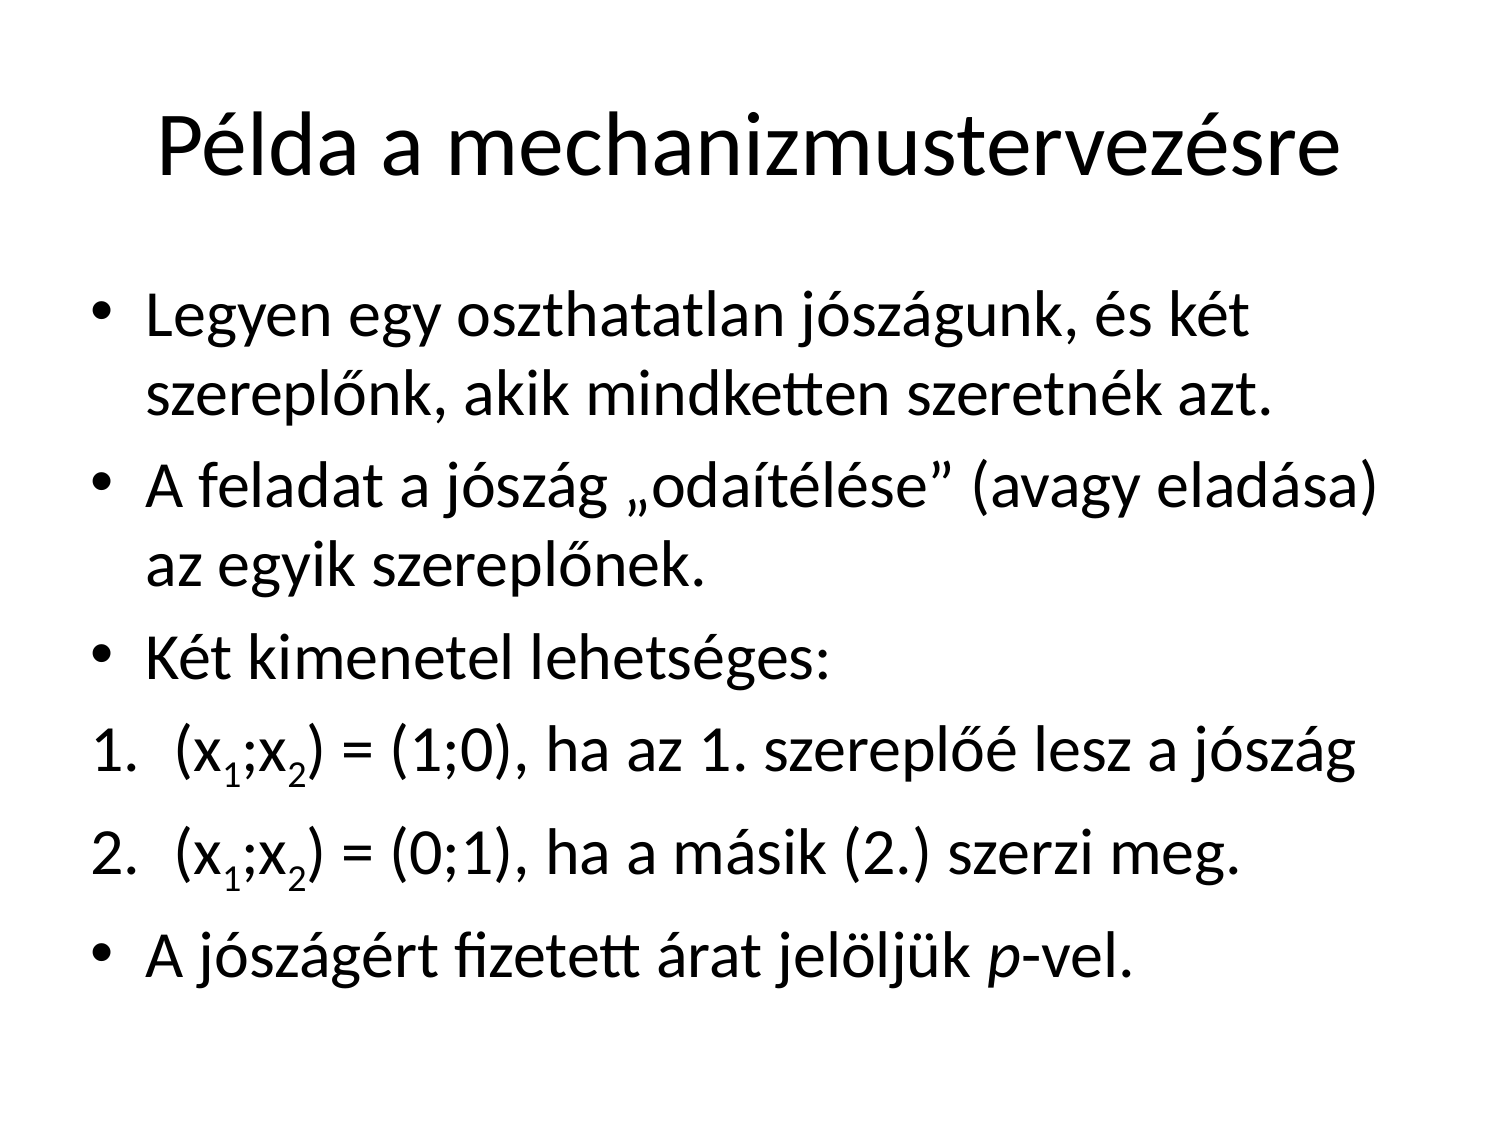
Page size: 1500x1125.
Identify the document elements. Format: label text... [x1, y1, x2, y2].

title Példa a mechanizmustervezésre [75, 45, 1425, 233]
list Legyen egy oszthatatlan jószágunk, és két szereplőnk, akik mindketten szeretnék azt. A feladat a jószág „odaítélése” (avagy eladása) az egyik szereplőnek. Két kimenetel lehetséges: (x1;x2) = (1;0), ha az 1. szereplőé lesz a jószág (x1;x2) = (0;1), ha a másik (2.) szerzi meg. A jószágért fizetett árat jelöljük p-vel. [75, 262, 1425, 1005]
